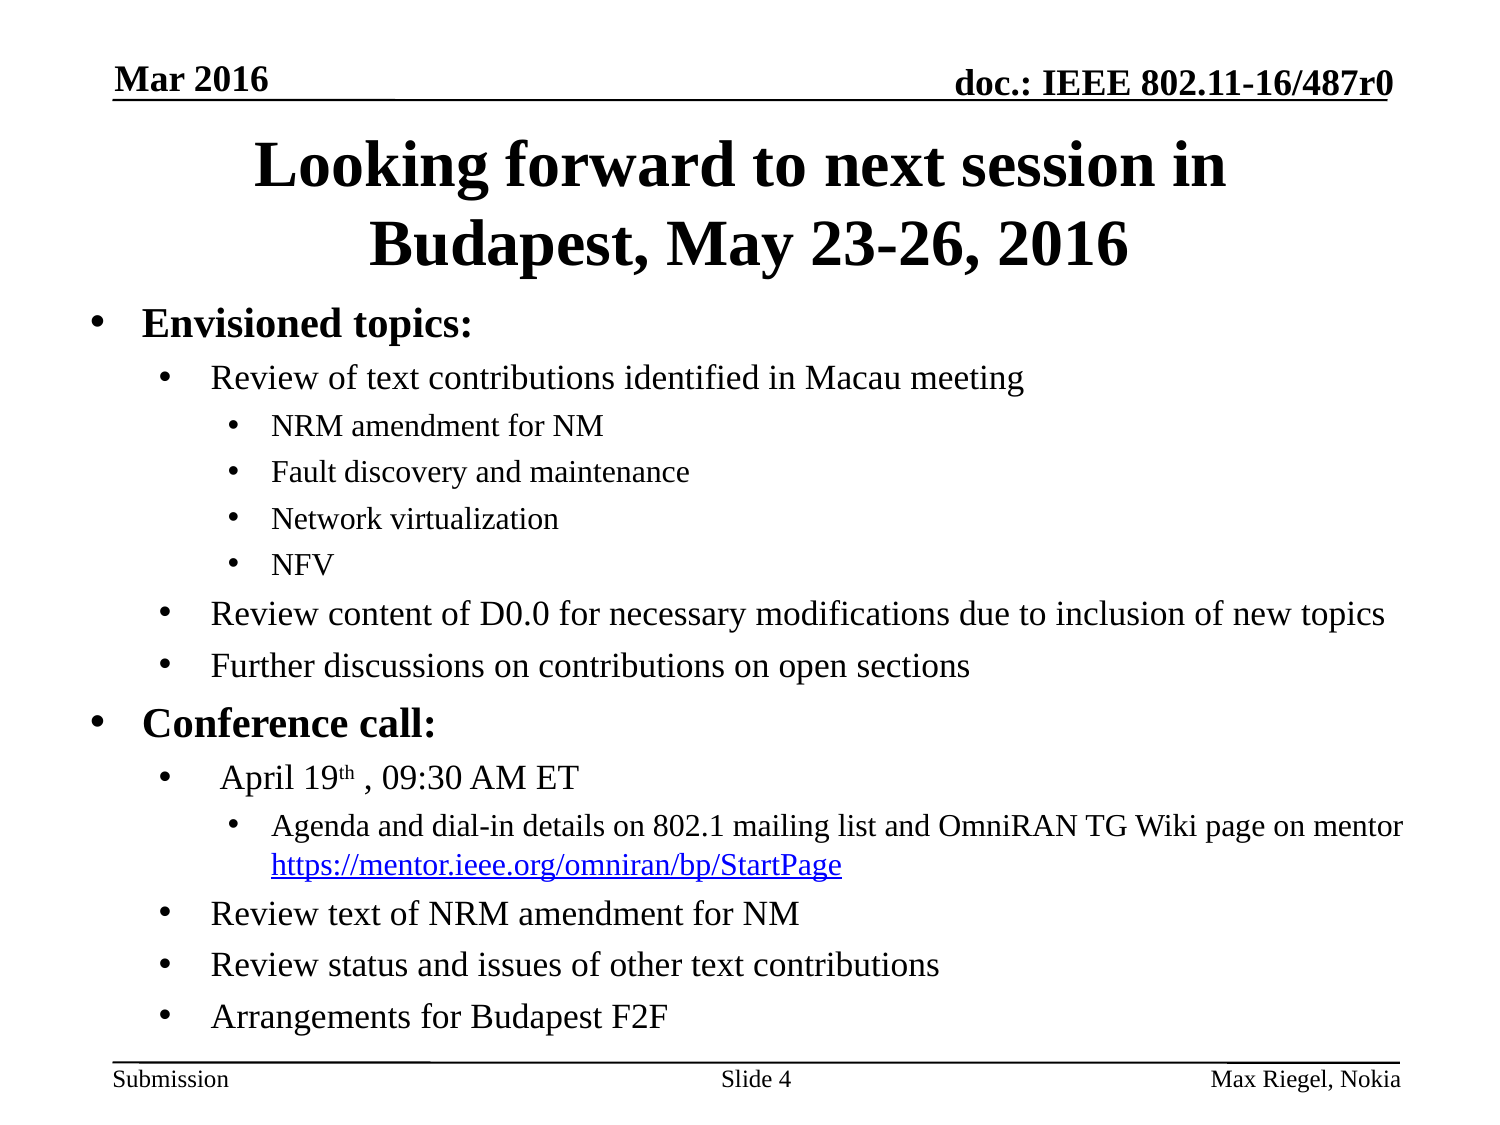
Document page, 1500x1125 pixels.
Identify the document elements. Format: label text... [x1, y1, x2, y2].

title Looking forward to next session in Budapest, May 23-26, 2016 [112, 112, 1388, 286]
slide_number Slide 4 [712, 1061, 800, 1123]
footer Max Riegel, Nokia [878, 1061, 1402, 1093]
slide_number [114, 54, 423, 100]
list Envisioned topics: Review of text contributions identified in Macau meeting NRM amendment for NM Fault discovery and maintenance Network virtualization NFV Review content of D0.0 for necessary modifications due to inclusion of new topics Further discussions on contributions on open sections Conference call: April 19th , 09:30 AM ET Agenda and dial-in details on 802.1 mailing list and OmniRAN TG Wiki page on mentor https://mentor.ieee.org/omniran/bp/StartPage Review text of NRM amendment for NM Review status and issues of other text contributions Arrangements for Budapest F2F [74, 286, 1426, 1058]
